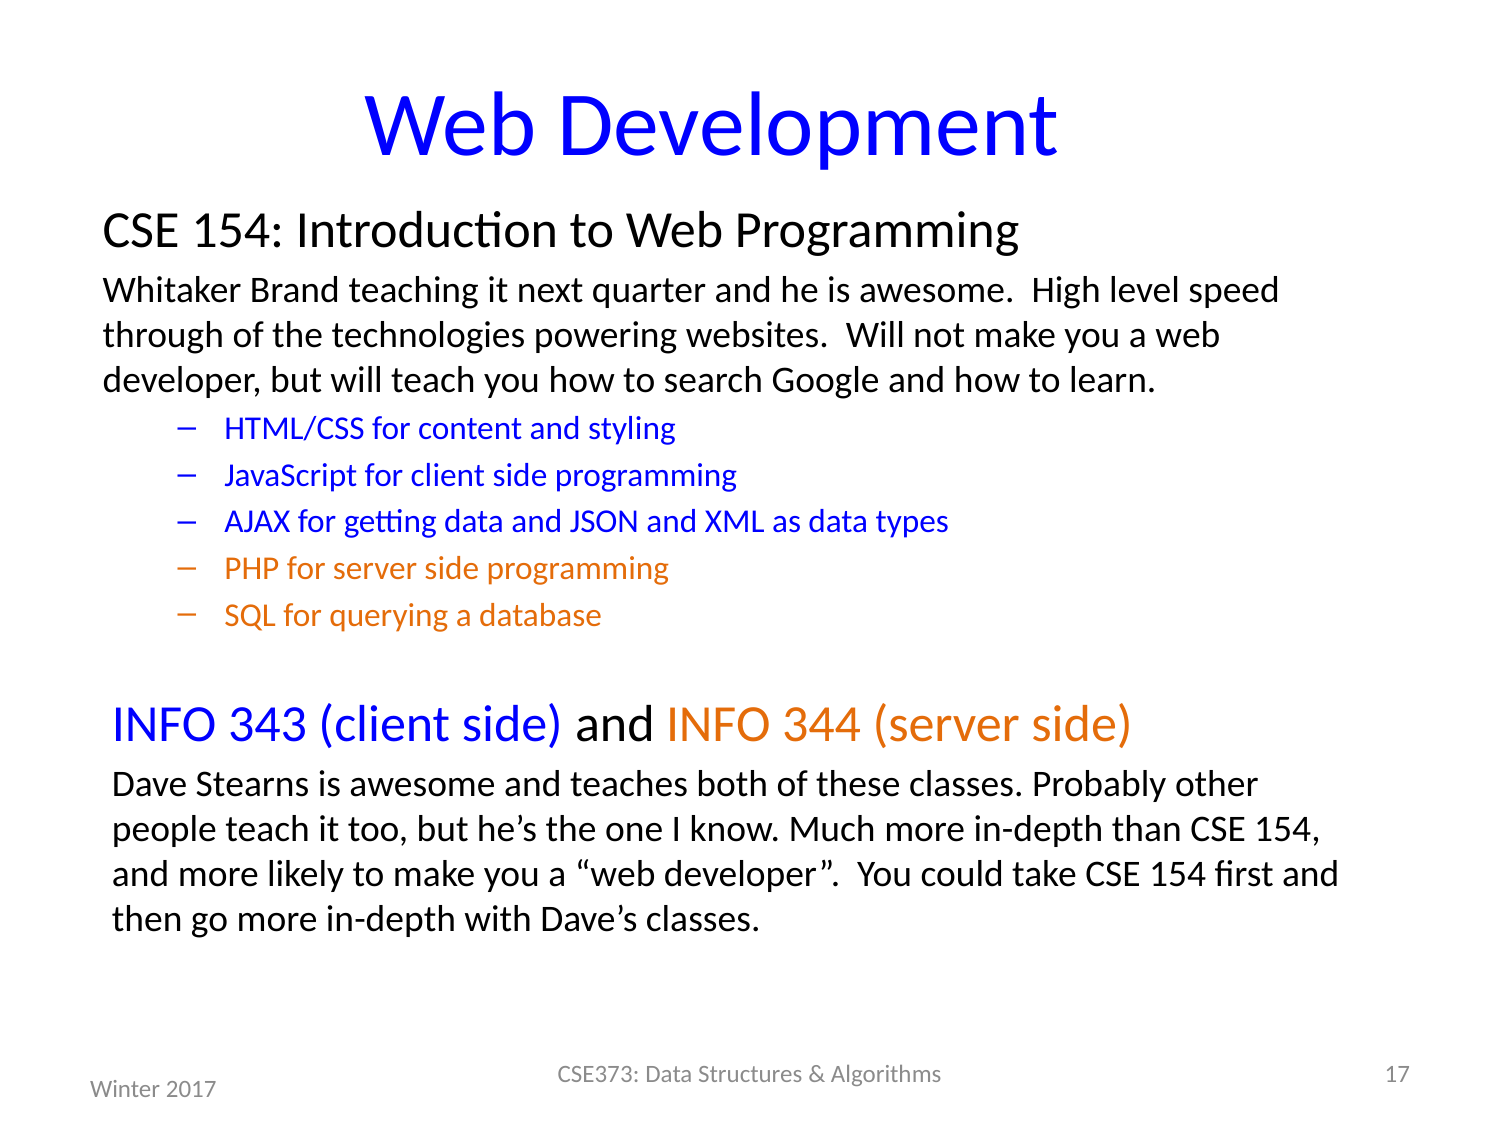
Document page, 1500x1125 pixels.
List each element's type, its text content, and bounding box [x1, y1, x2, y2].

footer CSE373: Data Structures & Algorithms [512, 1042, 988, 1103]
slide_number 17 [1074, 1042, 1425, 1103]
title Web Development [75, 24, 1350, 213]
slide_number Winter 2017 [75, 1057, 425, 1118]
list CSE 154: Introduction to Web Programming Whitaker Brand teaching it next quarter and he is awesome. High level speed through of the technologies powering websites. Will not make you a web developer, but will teach you how to search Google and how to learn. HTML/CSS for content and styling JavaScript for client side programming AJAX for getting data and JSON and XML as data types PHP for server side programming SQL for querying a database INFO 343 (client side) and INFO 344 (server side) Dave Stearns is awesome and teaches both of these classes. Probably other people teach it too, but he’s the one I know. Much more in-depth than CSE 154, and more likely to make you a “web developer”. You could take CSE 154 first and then go more in-depth with Dave’s classes. [87, 187, 1363, 1043]
